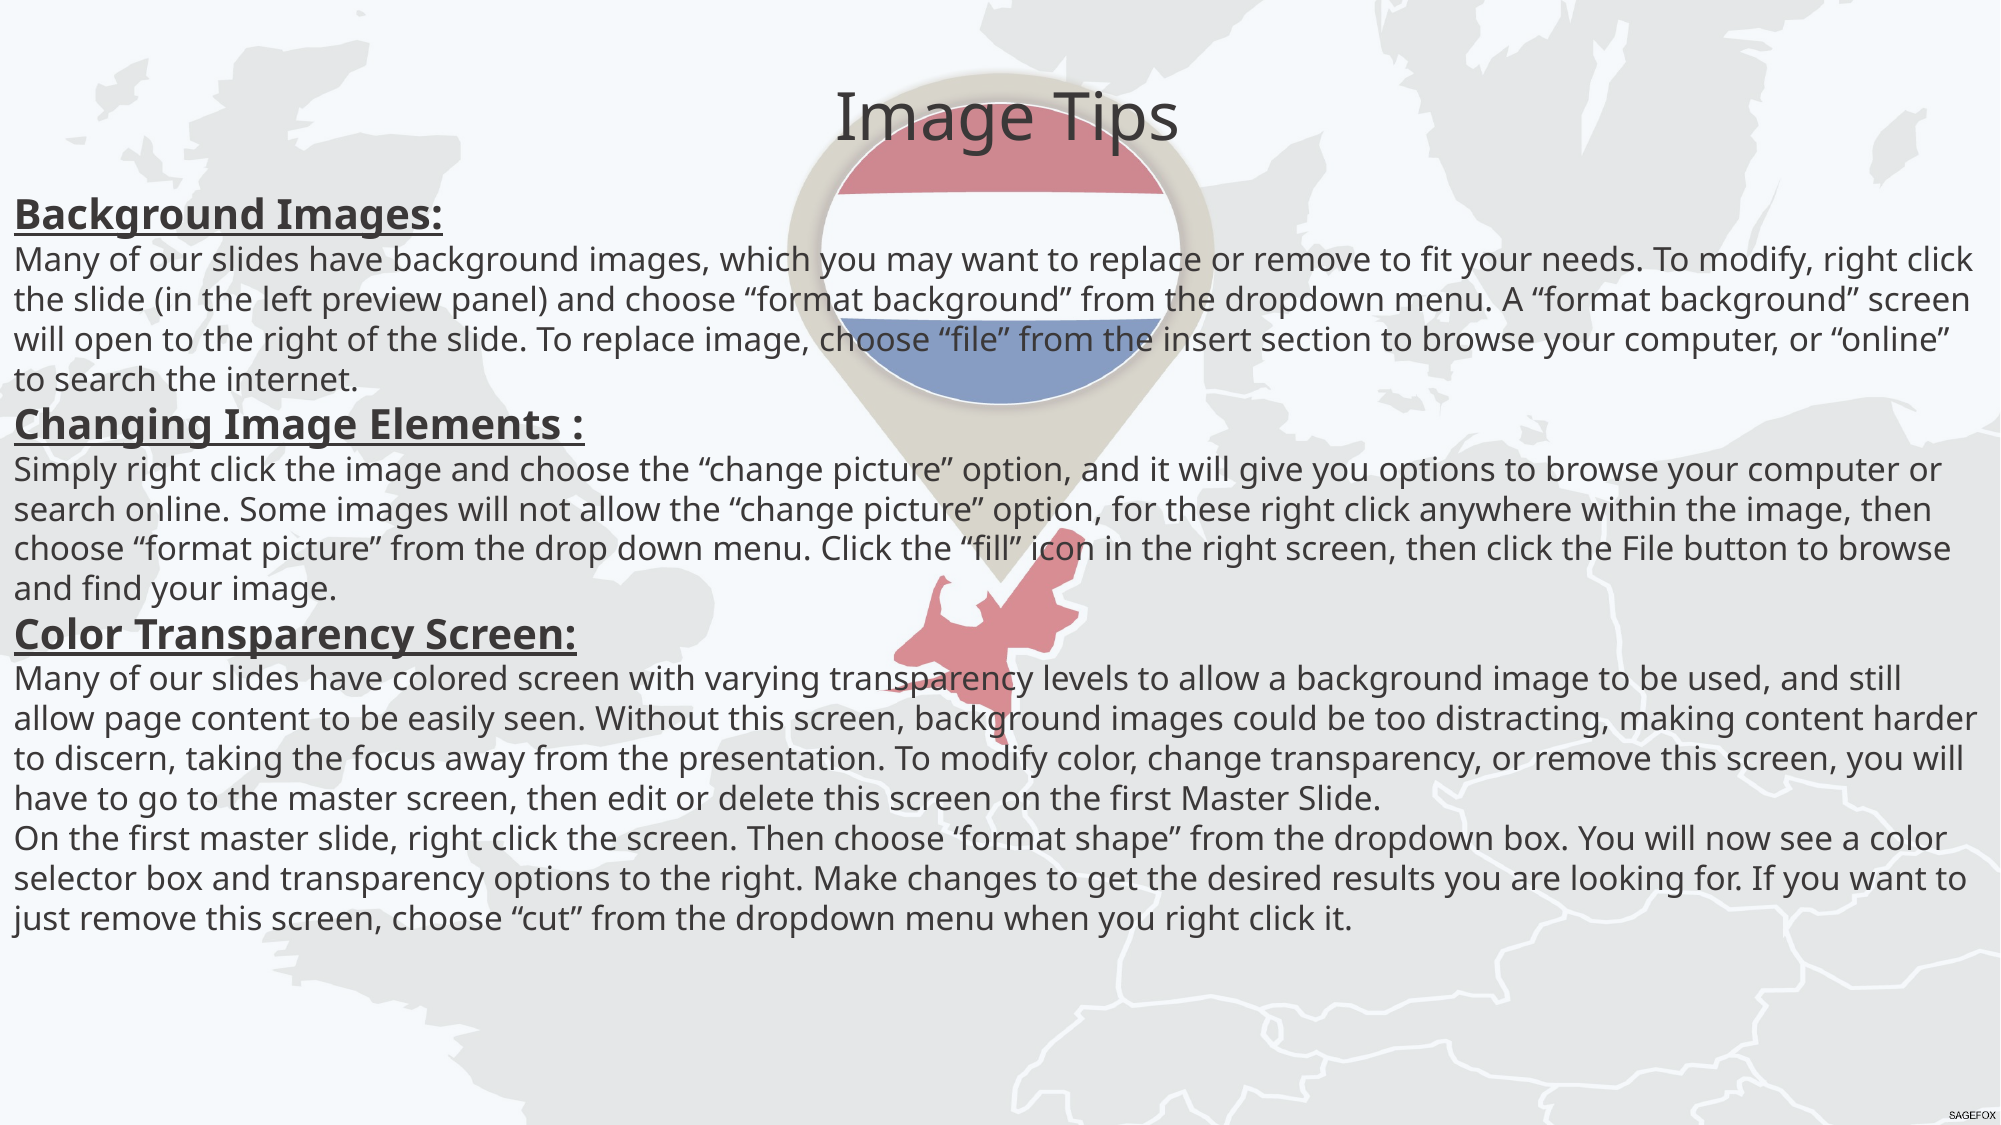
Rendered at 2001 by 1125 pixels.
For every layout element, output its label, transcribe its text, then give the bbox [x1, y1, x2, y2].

text_box Background Images: Many of our slides have background images, which you may want to replace or remove to fit your needs. To modify, right click the slide (in the left preview panel) and choose “format background” from the dropdown menu. A “format background” screen will open to the right of the slide. To replace image, choose “file” from the insert section to browse your computer, or “online” to search the internet. Changing Image Elements : Simply right click the image and choose the “change picture” option, and it will give you options to browse your computer or search online. Some images will not allow the “change picture” option, for these right click anywhere within the image, then choose “format picture” from the drop down menu. Click the “fill” icon in the right screen, then click the File button to browse and find your image. Color Transparency Screen: Many of our slides have colored screen with varying transparency levels to allow a background image to be used, and still allow page content to be easily seen. Without this screen, background images could be too distracting, making content harder to discern, taking the focus away from the presentation. To modify color, change transparency, or remove this screen, you will have to go to the master screen, then edit or delete this screen on the first Master Slide. On the first master slide, right click the screen. Then choose ‘format shape” from the dropdown box. You will now see a color selector box and transparency options to the right. Make changes to get the desired results you are looking for. If you want to just remove this screen, choose “cut” from the dropdown menu when you right click it. [0, 0, 2000, 1125]
title Image Tips [597, 59, 1420, 177]
